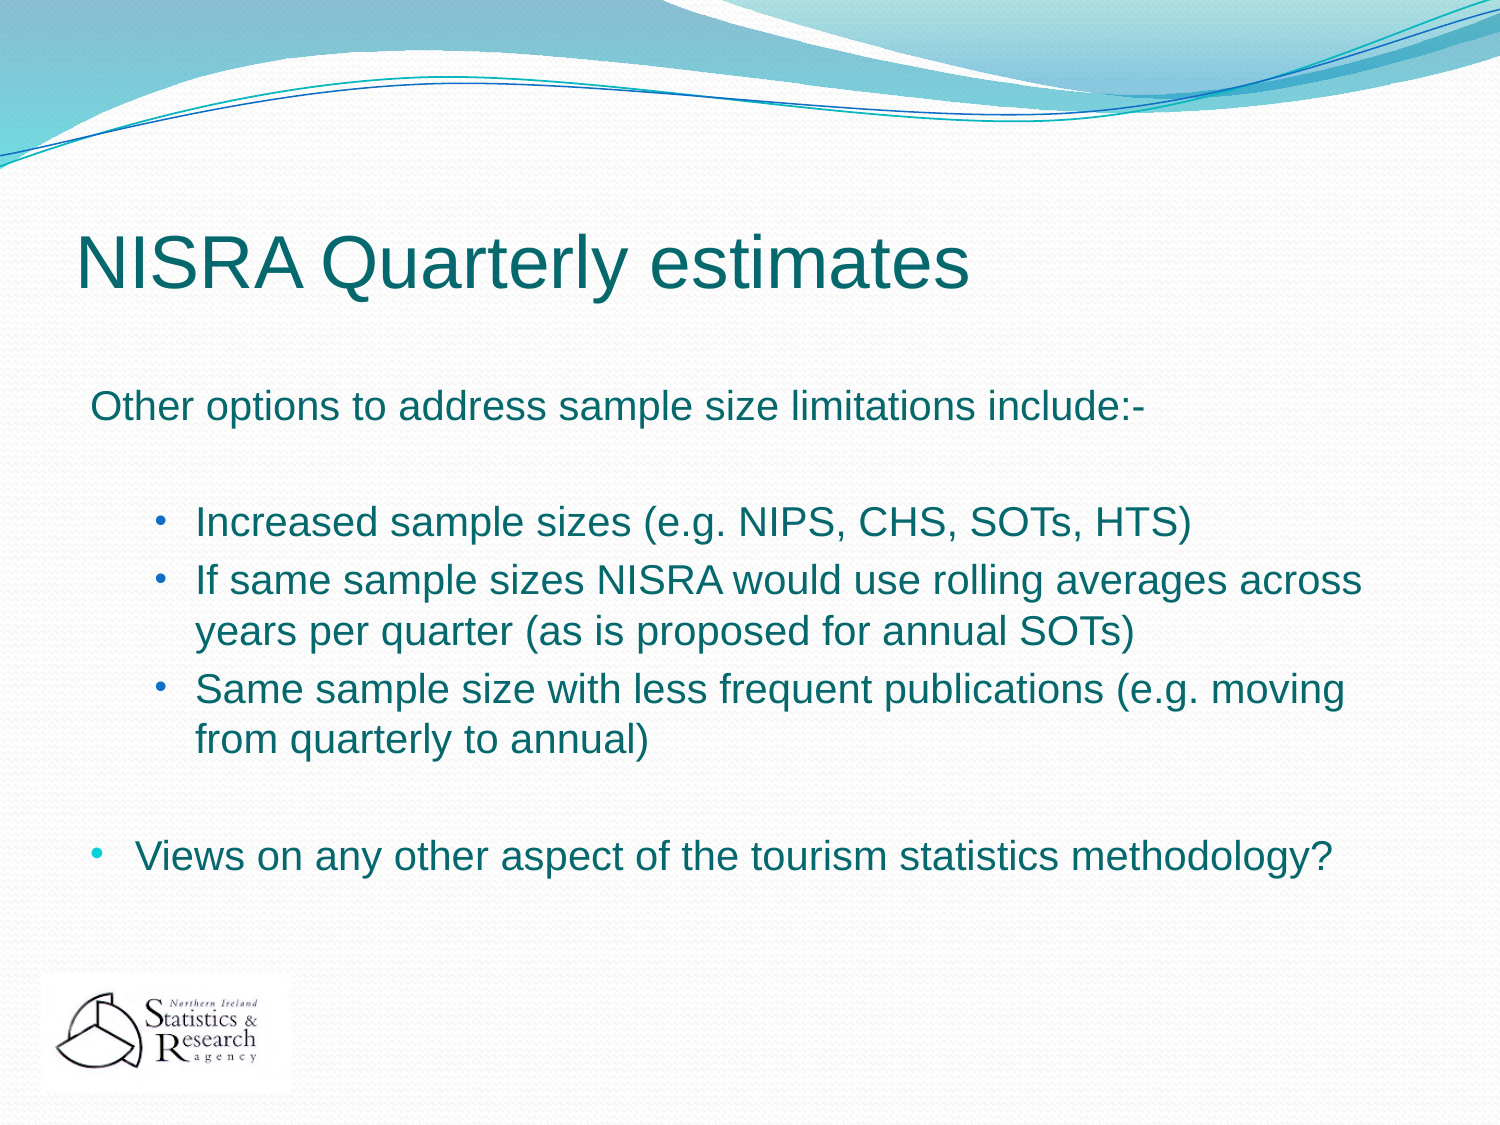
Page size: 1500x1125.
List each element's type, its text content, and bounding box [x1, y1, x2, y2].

picture [41, 973, 292, 1094]
title NISRA Quarterly estimates [74, 115, 1426, 304]
list Other options to address sample size limitations include:- Increased sample sizes (e.g. NIPS, CHS, SOTs, HTS) If same sample sizes NISRA would use rolling averages across years per quarter (as is proposed for annual SOTs) Same sample size with less frequent publications (e.g. moving from quarterly to annual) Views on any other aspect of the tourism statistics methodology? [74, 317, 1426, 1038]
